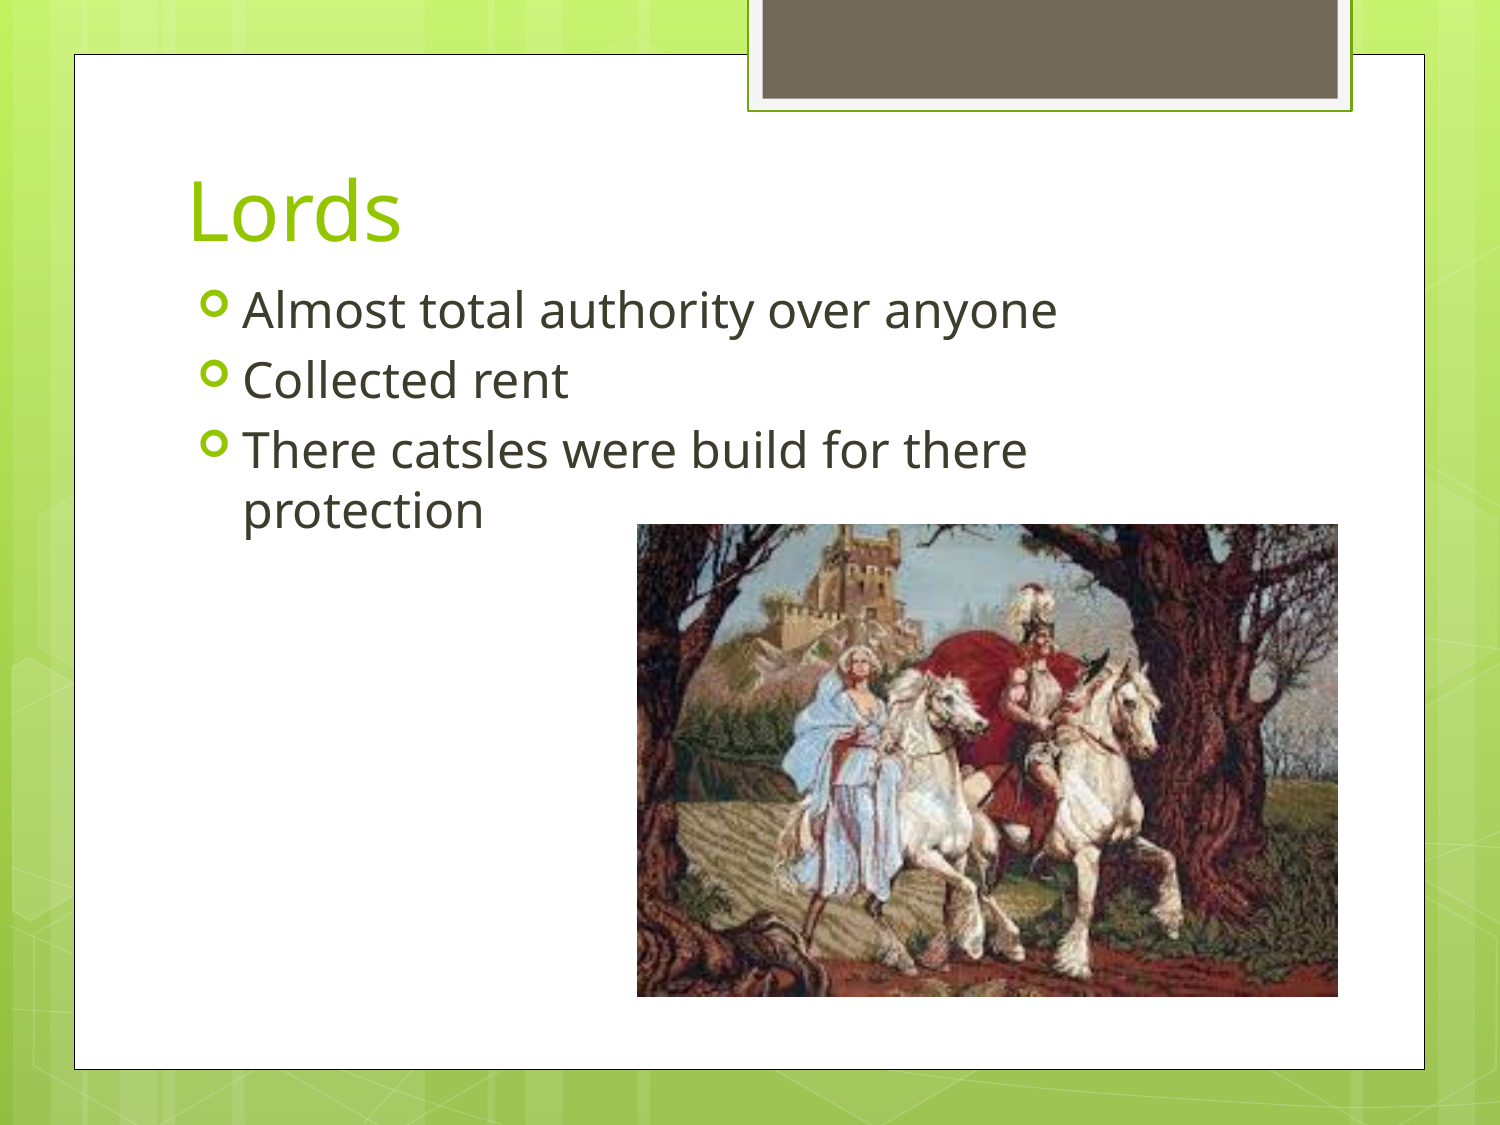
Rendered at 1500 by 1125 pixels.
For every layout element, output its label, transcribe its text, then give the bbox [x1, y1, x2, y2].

title Lords [171, 78, 1324, 266]
picture [637, 524, 1338, 997]
list Almost total authority over anyone Collected rent There catsles were build for there protection [171, 271, 1283, 847]
